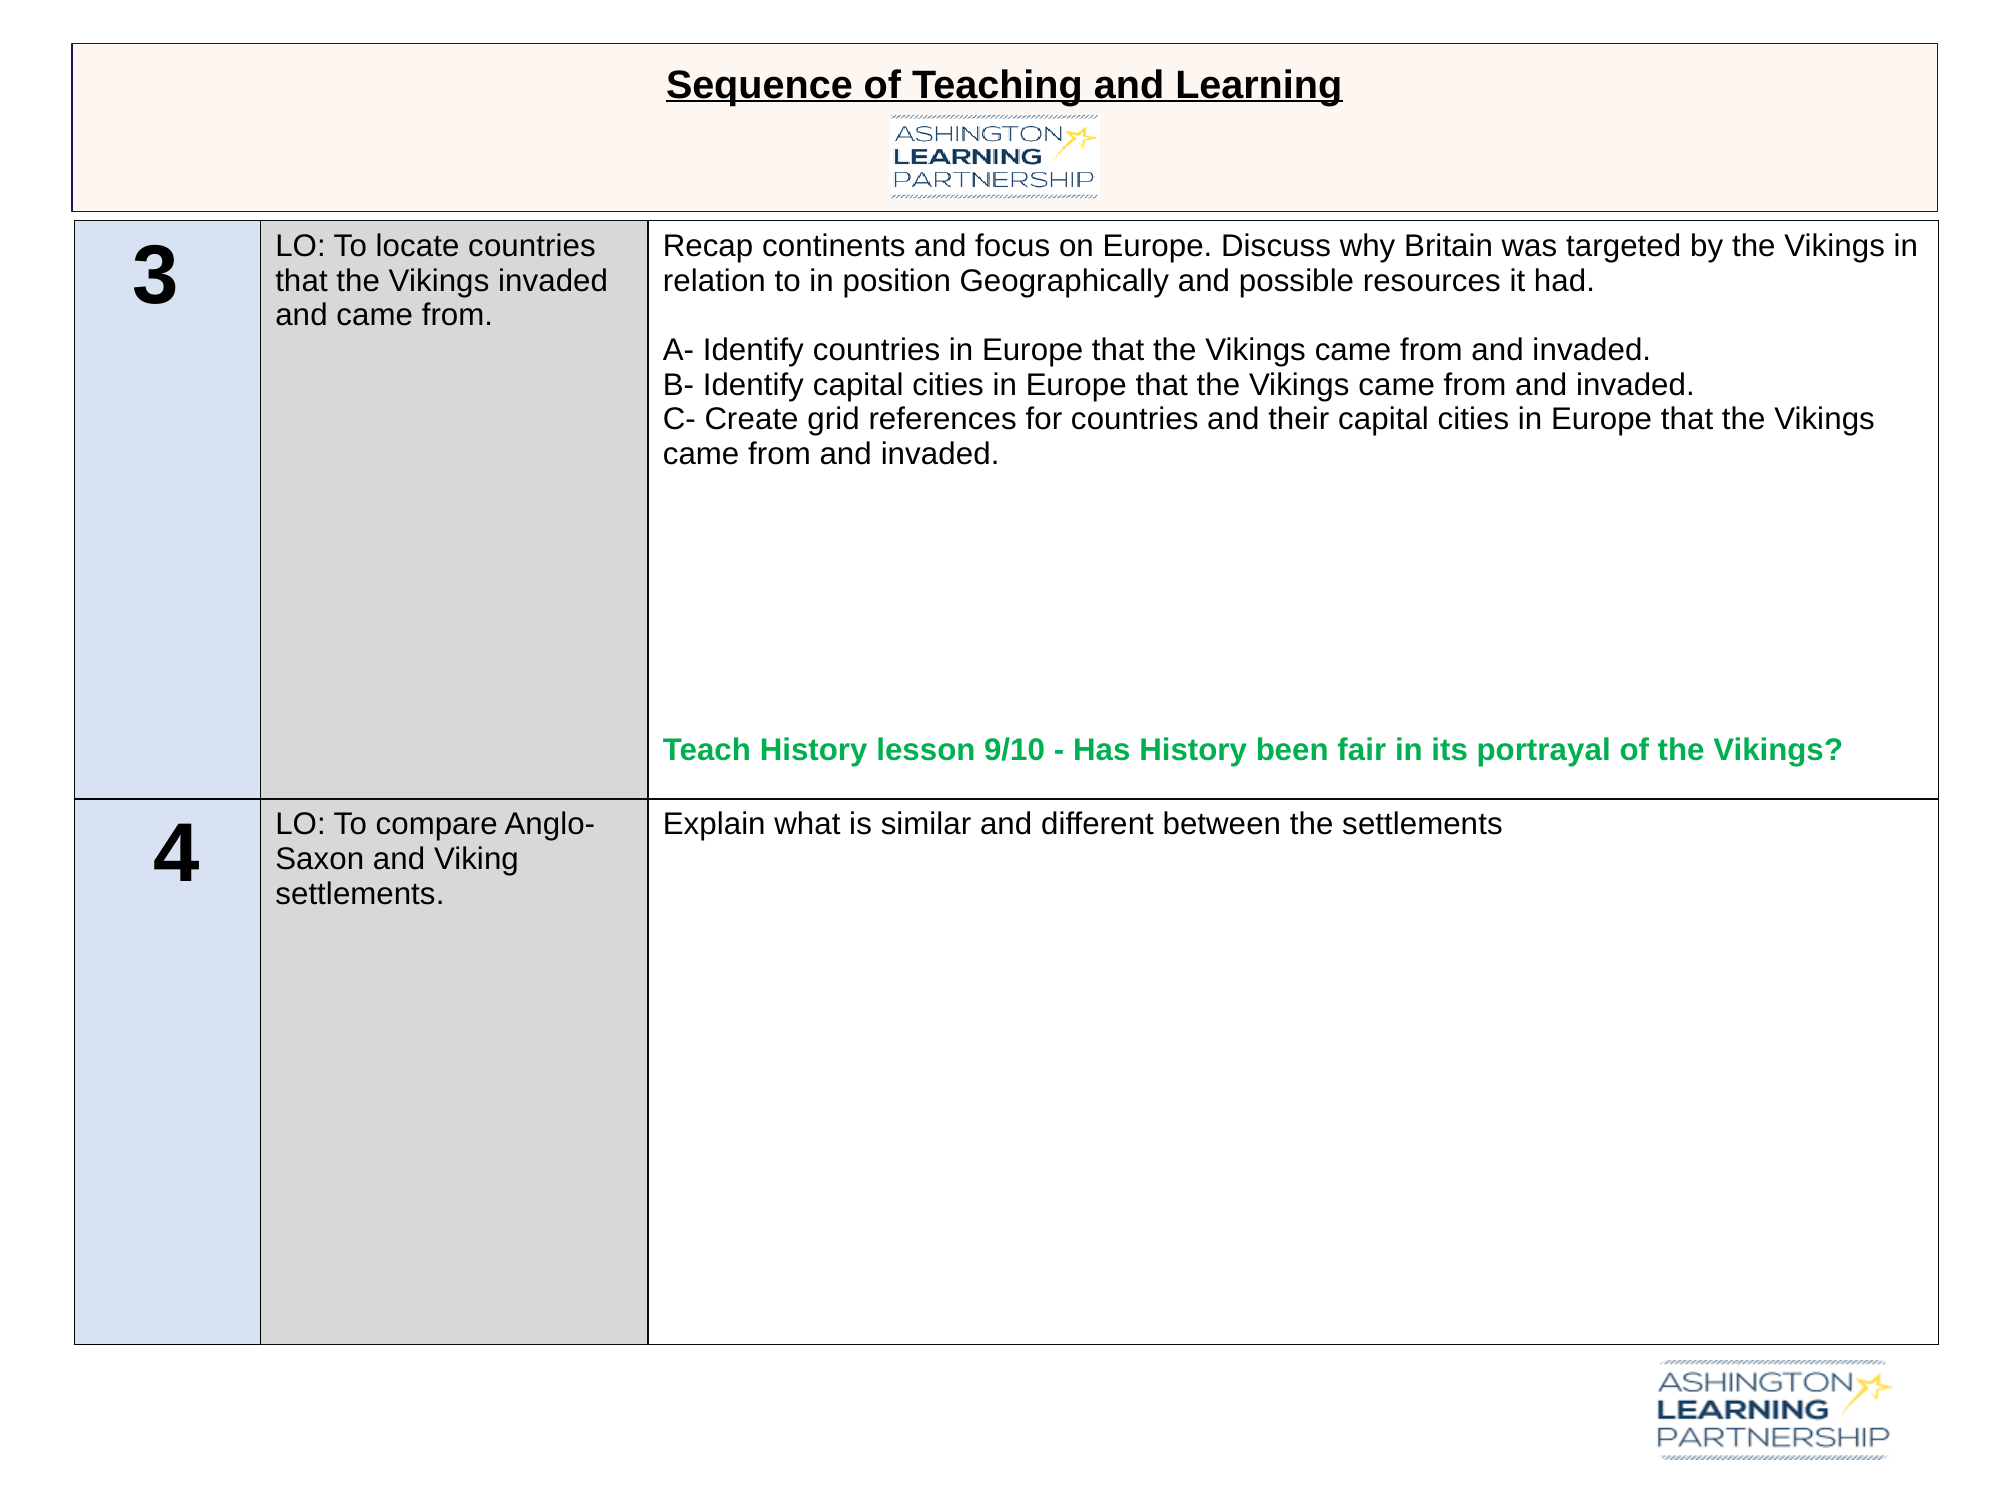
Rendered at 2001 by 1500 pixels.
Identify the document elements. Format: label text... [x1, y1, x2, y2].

table_header Recap continents and focus on Europe. Discuss why Britain was targeted by the Vikings in relation to in position Geographically and possible resources it had. A- Identify countries in Europe that the Vikings came from and invaded. B- Identify capital cities in Europe that the Vikings came from and invaded. C- Create grid references for countries and their capital cities in Europe that the Vikings came from and invaded. Teach History lesson 9/10 - Has History been fair in its portrayal of the Vikings? [649, 221, 1938, 798]
picture [1654, 1360, 1894, 1460]
table_cell LO: To compare Anglo-Saxon and Viking settlements. [261, 800, 647, 1344]
table_cell 4 [75, 800, 260, 1344]
table_header LO: To locate countries that the Vikings invaded and came from. [261, 221, 647, 798]
table_header 3 [75, 221, 260, 798]
picture [890, 114, 1100, 200]
text_box Sequence of Teaching and Learning [71, 43, 1938, 212]
table_cell Explain what is similar and different between the settlements [649, 800, 1938, 1344]
